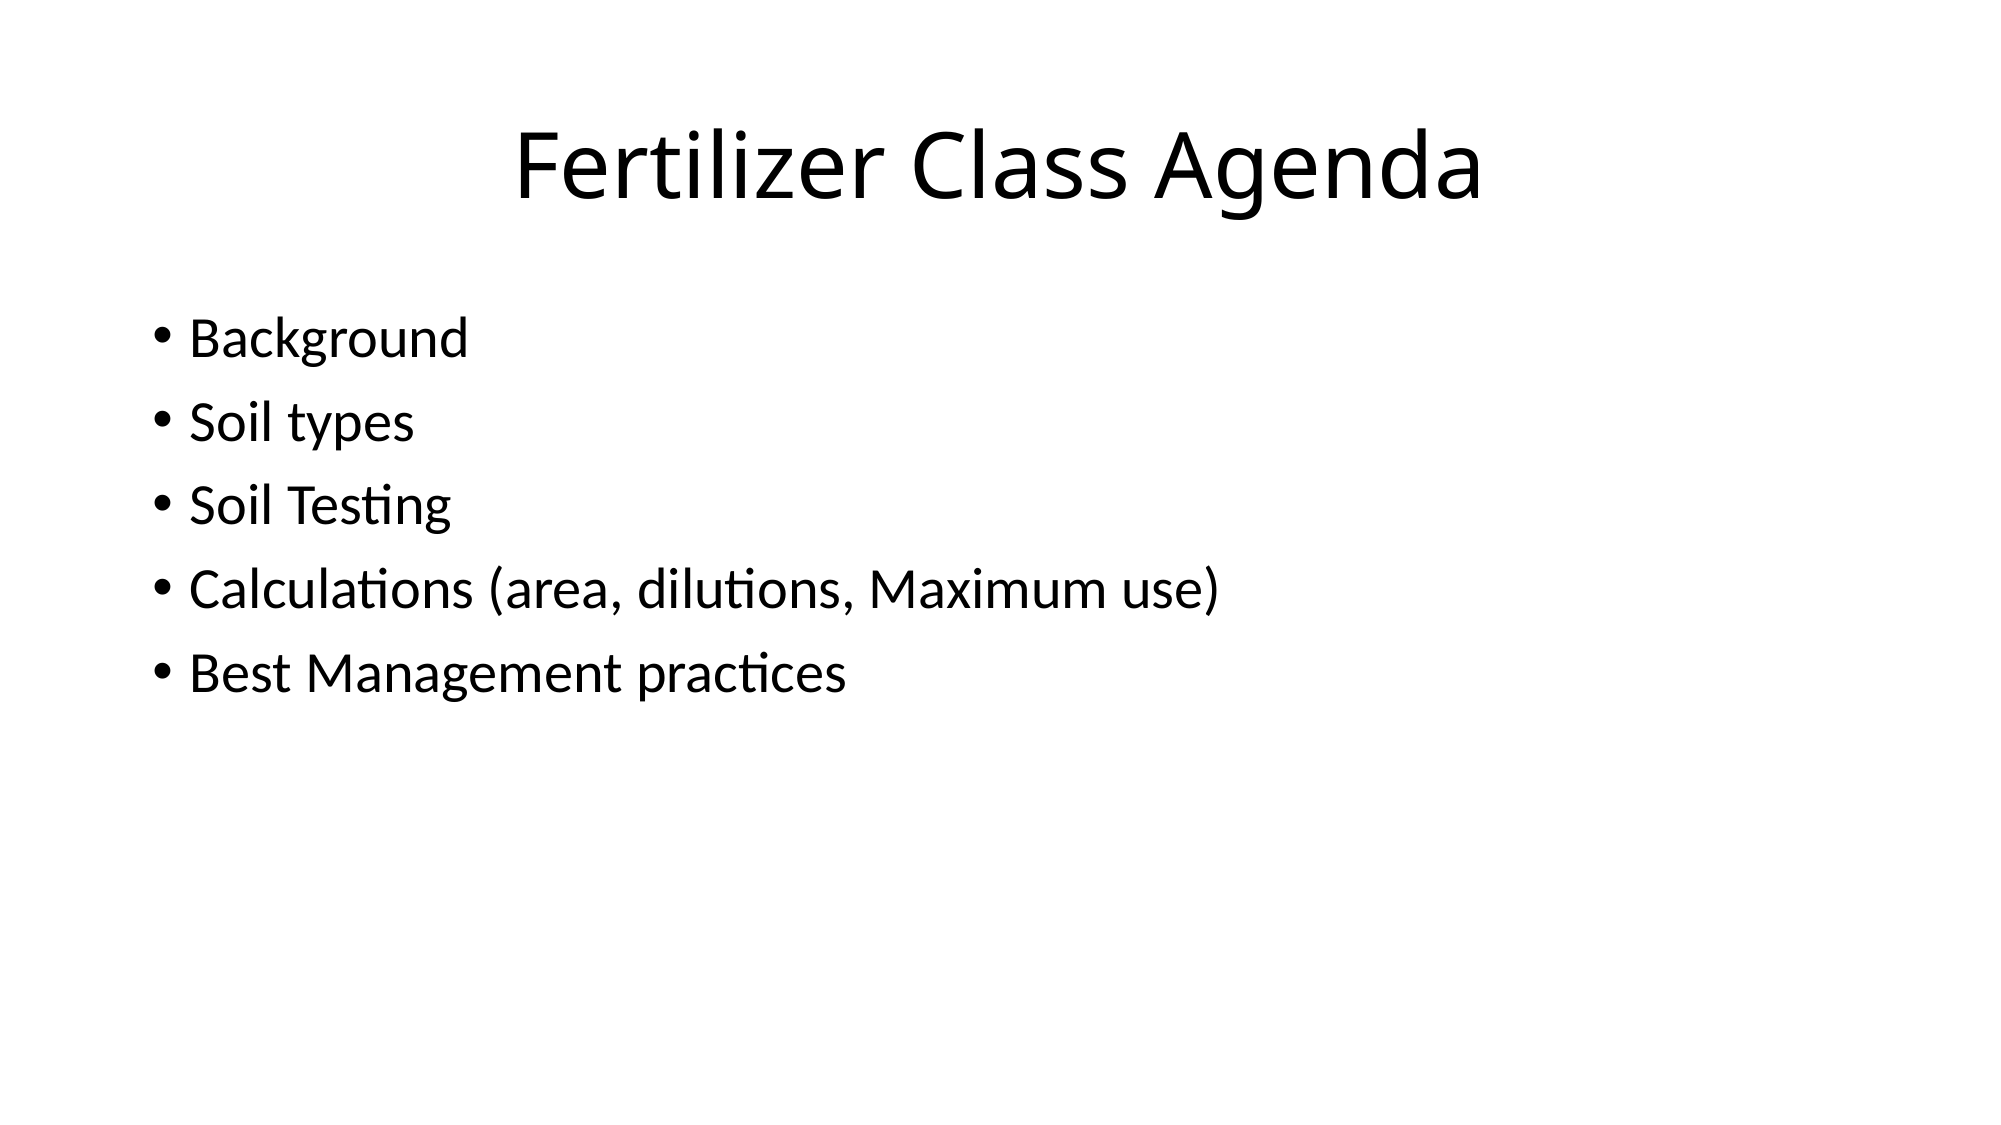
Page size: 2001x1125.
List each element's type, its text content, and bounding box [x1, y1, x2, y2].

list Background Soil types Soil Testing Calculations (area, dilutions, Maximum use) Best Management practices [137, 299, 1863, 1014]
title Fertilizer Class Agenda [137, 59, 1863, 278]
